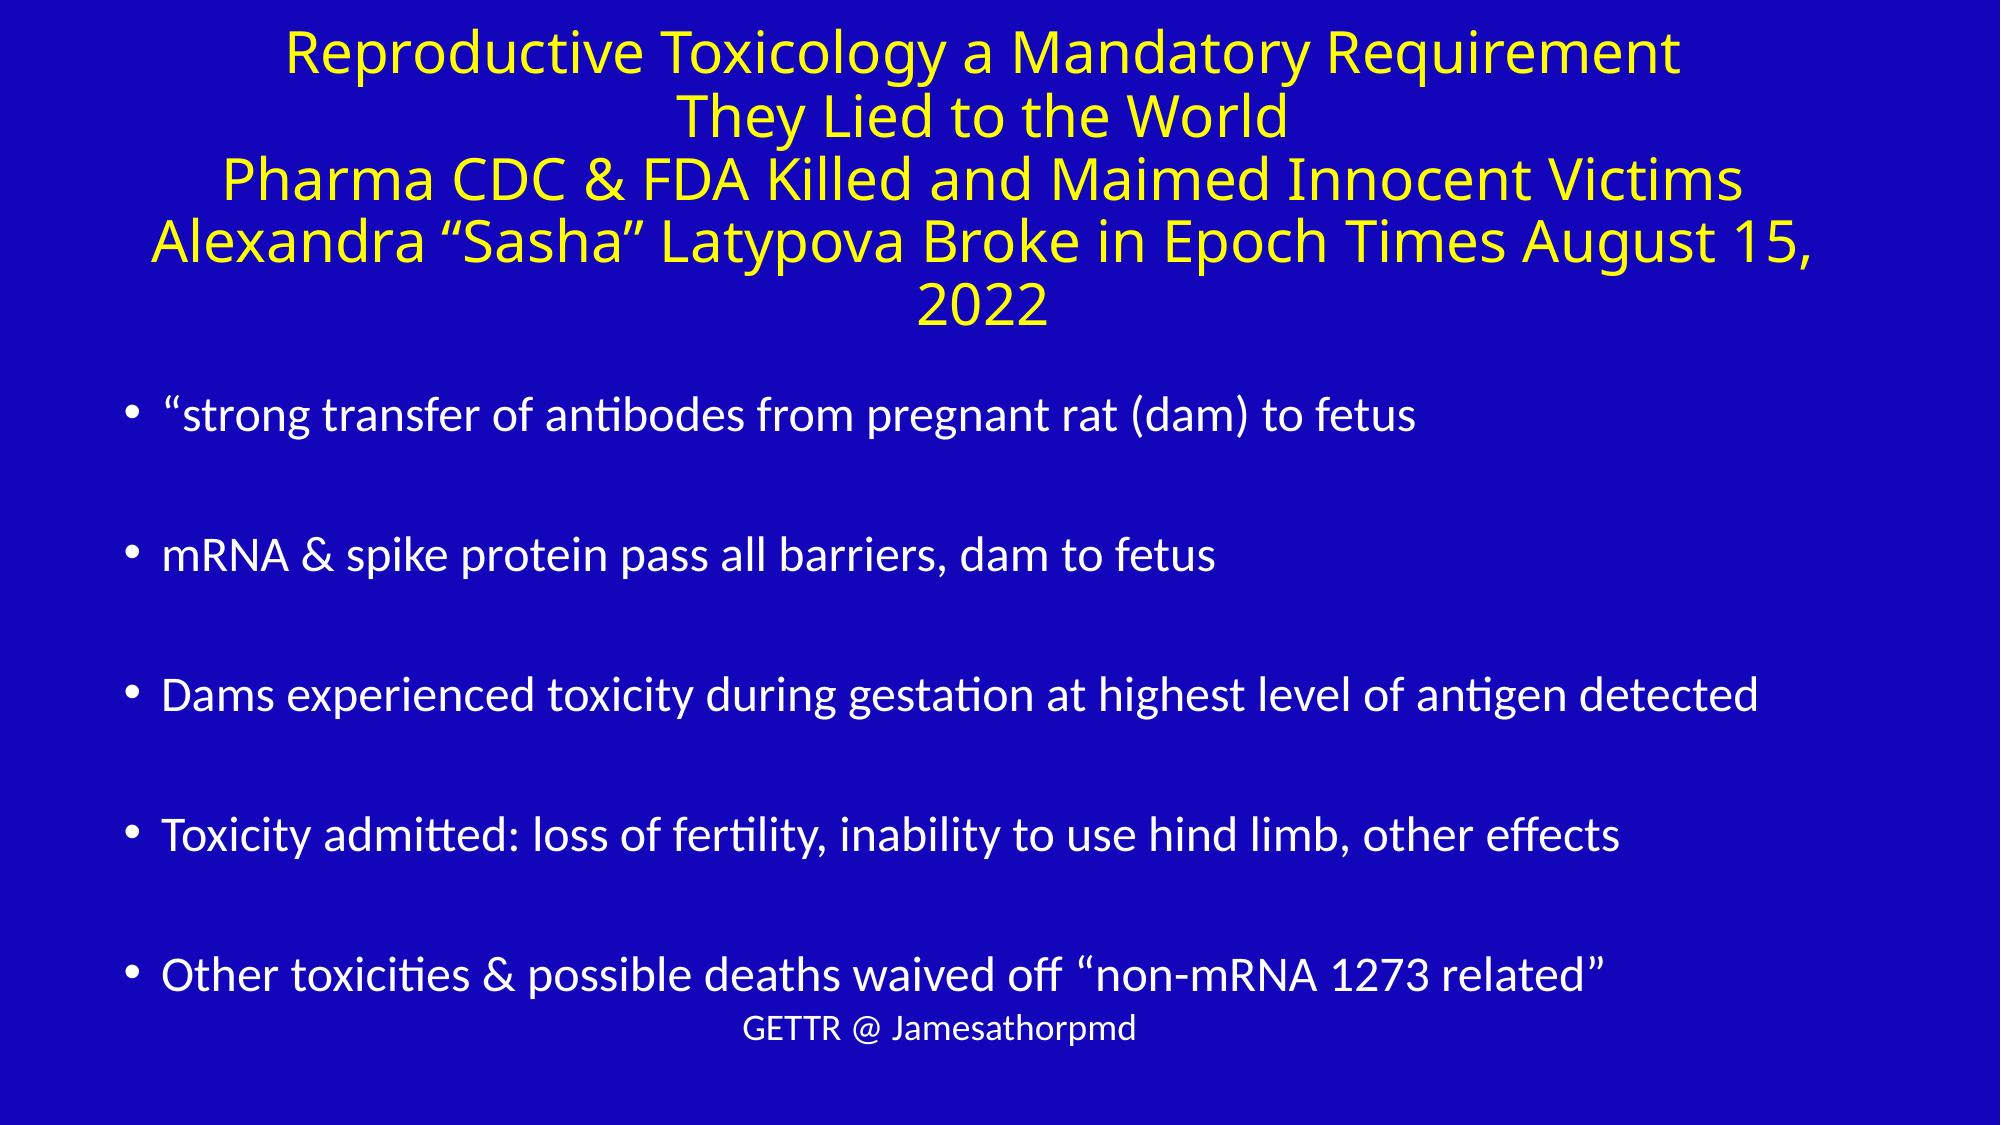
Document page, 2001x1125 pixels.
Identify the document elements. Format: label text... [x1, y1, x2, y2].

list “strong transfer of antibodes from pregnant rat (dam) to fetus mRNA & spike protein pass all barriers, dam to fetus Dams experienced toxicity during gestation at highest level of antigen detected Toxicity admitted: loss of fertility, inability to use hind limb, other effects Other toxicities & possible deaths waived off “non-mRNA 1273 related” [86, 344, 1811, 1013]
text_box GETTR @ Jamesathorpmd [727, 995, 1170, 1056]
title Reproductive Toxicology a Mandatory Requirement They Lied to the World Pharma CDC & FDA Killed and Maimed Innocent Victims Alexandra “Sasha” Latypova Broke in Epoch Times August 15, 2022 [120, 33, 1846, 329]
